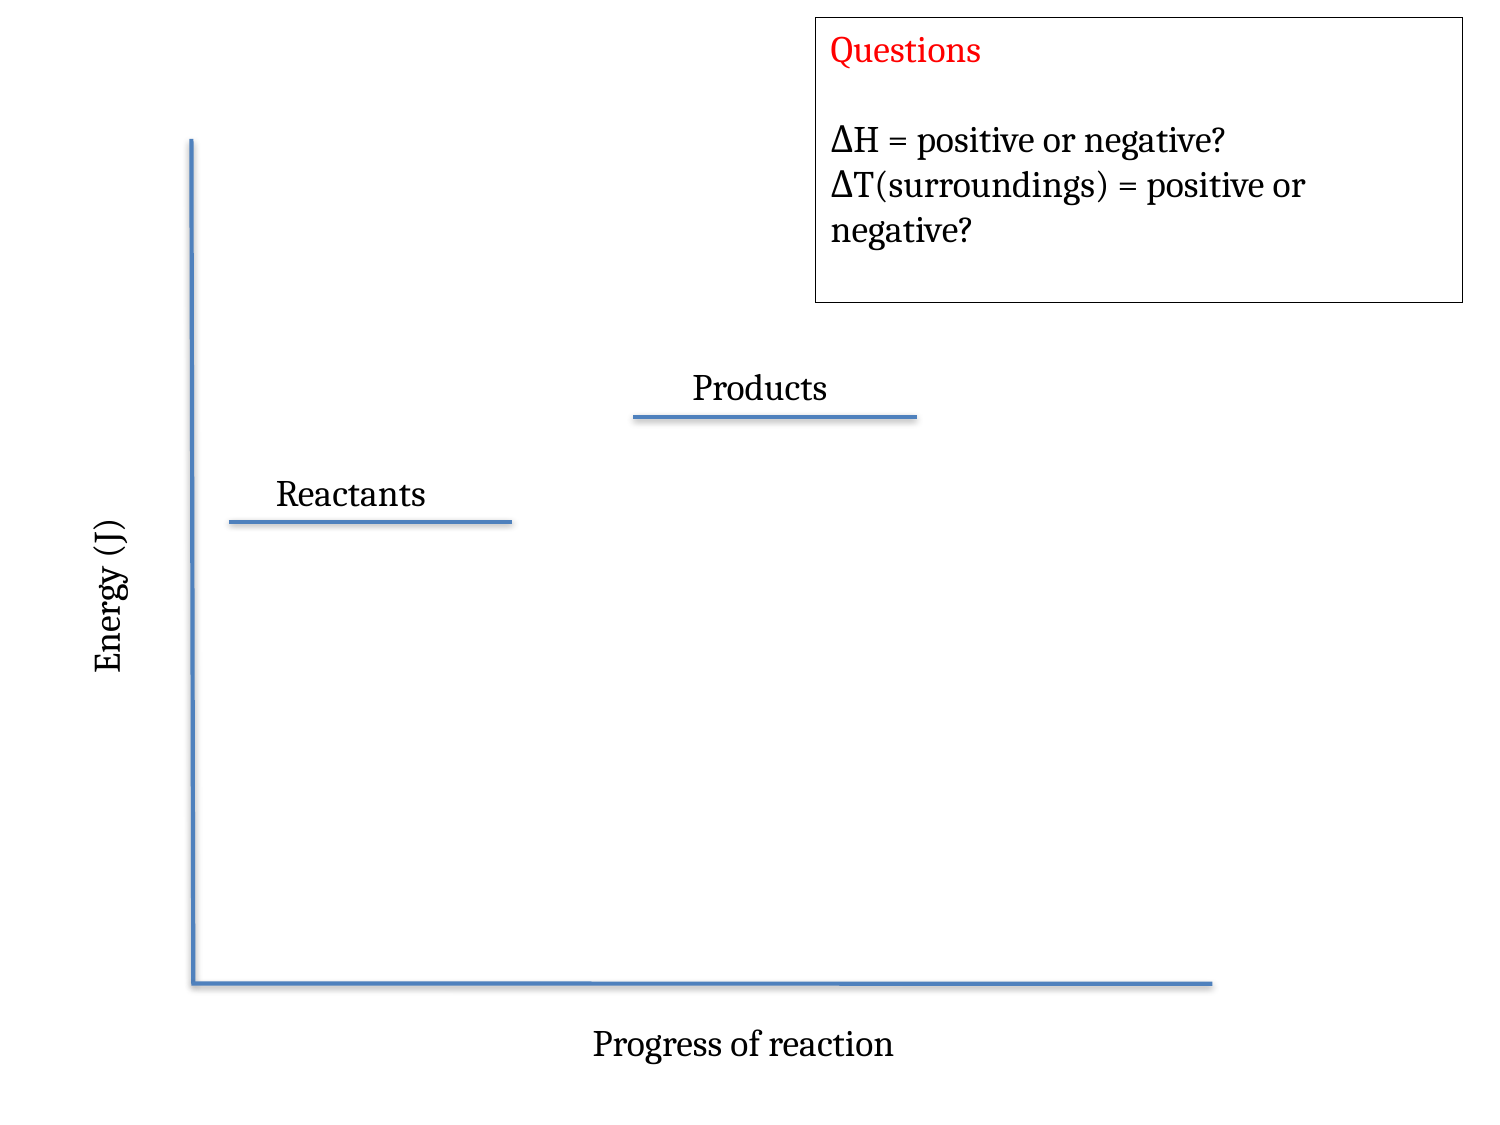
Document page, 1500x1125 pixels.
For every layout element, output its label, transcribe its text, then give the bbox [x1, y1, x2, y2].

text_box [0, 559, 615, 563]
text_box Energy (J) [74, 127, 135, 558]
text_box Products [677, 356, 995, 416]
text_box Progress of reaction [577, 1011, 1140, 1072]
text_box Reactants [261, 461, 579, 521]
text_box Questions ΔH = positive or negative? ΔT(surroundings) = positive or negative? [815, 17, 1463, 303]
text_box Energy (J) [74, 571, 135, 689]
